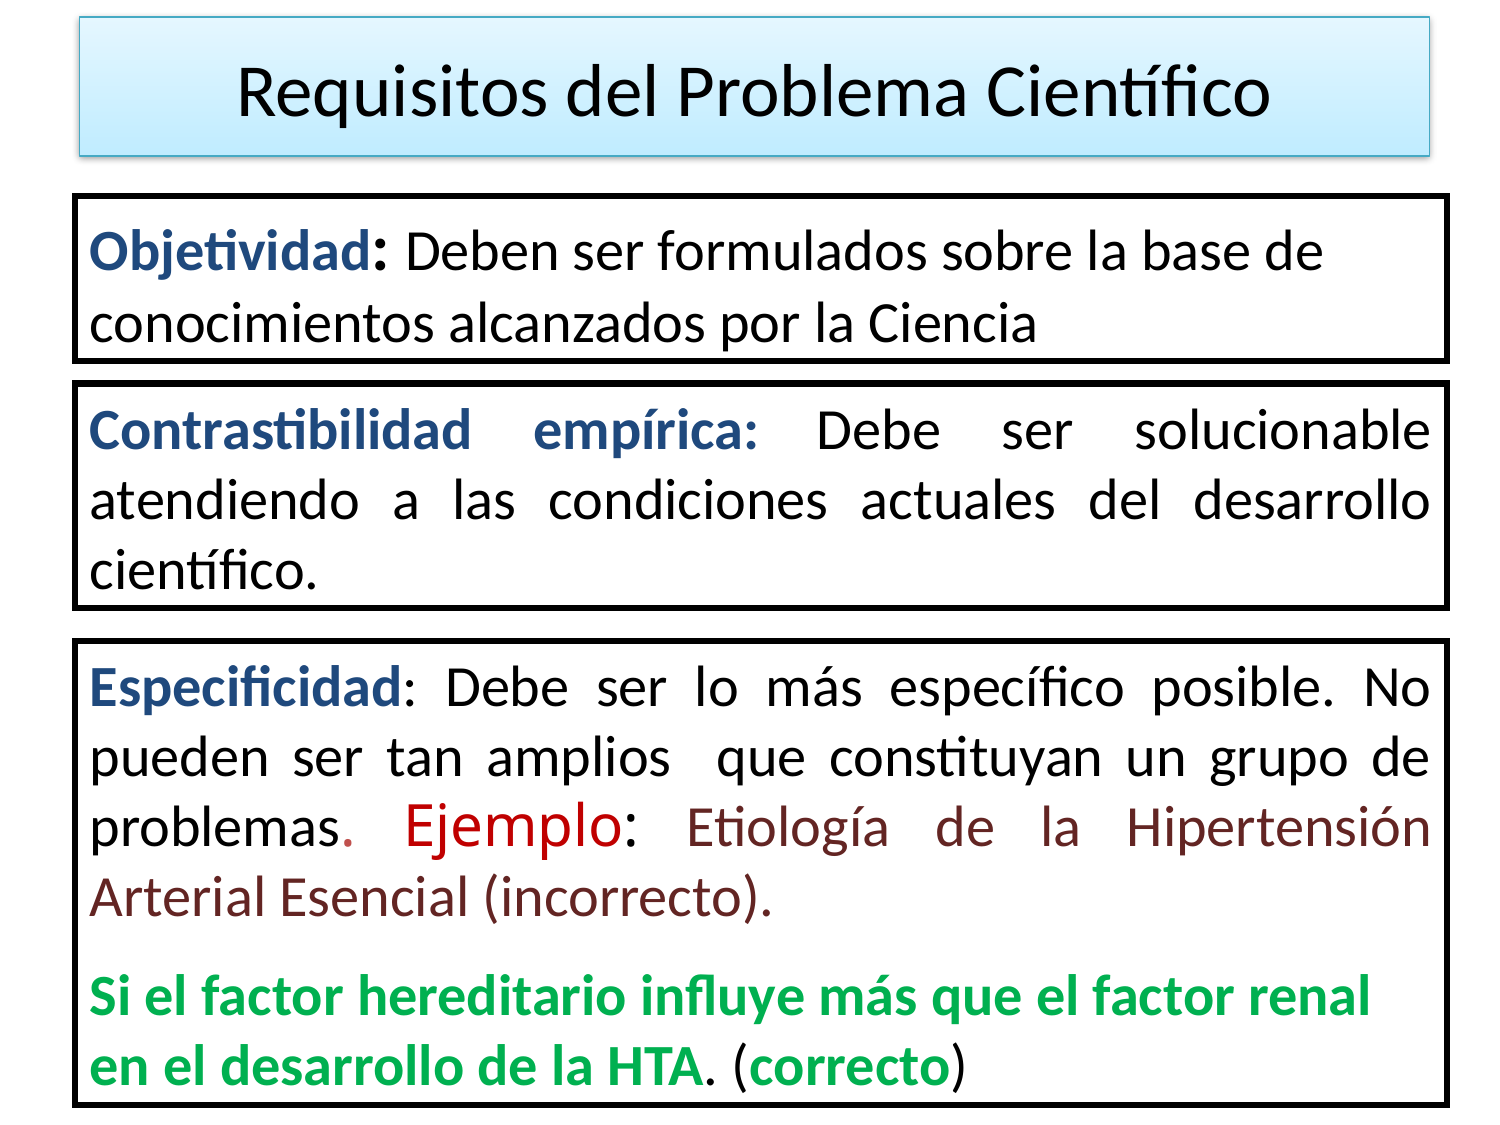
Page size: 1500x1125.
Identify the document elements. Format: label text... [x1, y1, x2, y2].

title Requisitos del Problema Científico [79, 16, 1430, 157]
text_box Especificidad: Debe ser lo más específico posible. No pueden ser tan amplios que constituyan un grupo de problemas. Ejemplo: Etiología de la Hipertensión Arterial Esencial (incorrecto). Si el factor hereditario influye más que el factor renal en el desarrollo de la HTA. (correcto) [75, 640, 1447, 1105]
text_box Contrastibilidad empírica: Debe ser solucionable atendiendo a las condiciones actuales del desarrollo científico. [75, 383, 1447, 609]
text_box Objetividad: Deben ser formulados sobre la base de conocimientos alcanzados por la Ciencia [75, 196, 1447, 361]
